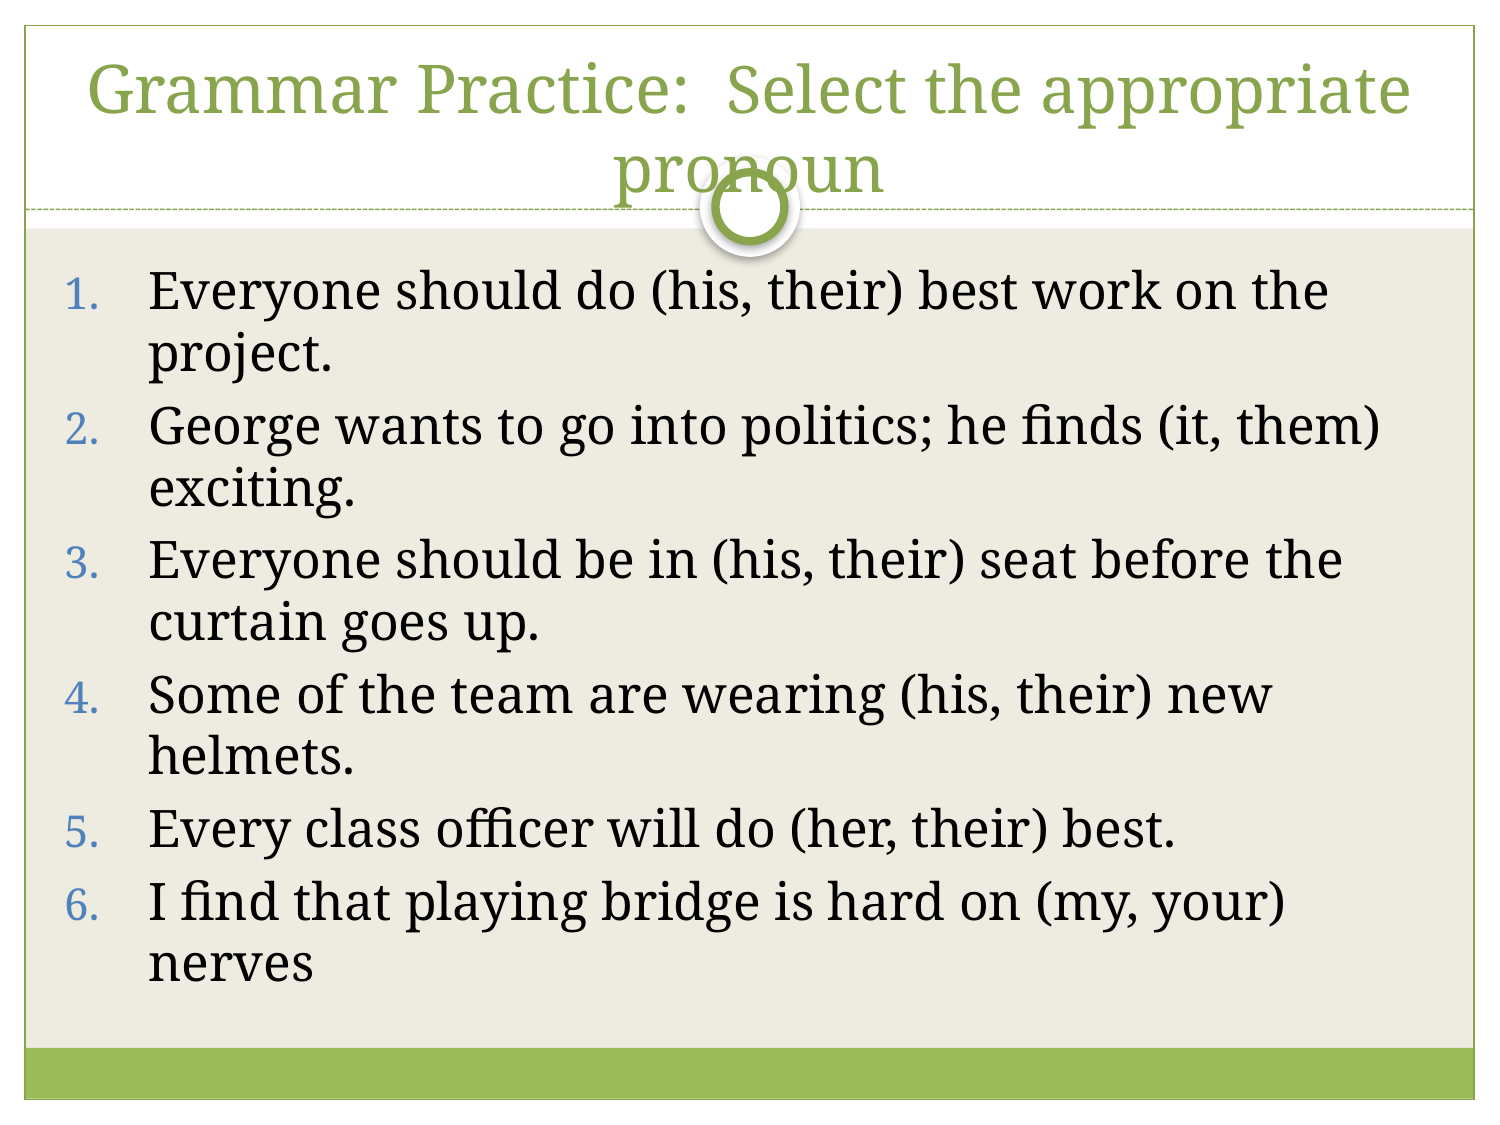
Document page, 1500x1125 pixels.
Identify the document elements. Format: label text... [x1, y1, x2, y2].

title Grammar Practice: Select the appropriate pronoun [49, 37, 1450, 213]
list Everyone should do (his, their) best work on the project. George wants to go into politics; he finds (it, them) exciting. Everyone should be in (his, their) seat before the curtain goes up. Some of the team are wearing (his, their) new helmets. Every class officer will do (her, their) best. I find that playing bridge is hard on (my, your) nerves [49, 250, 1445, 1001]
